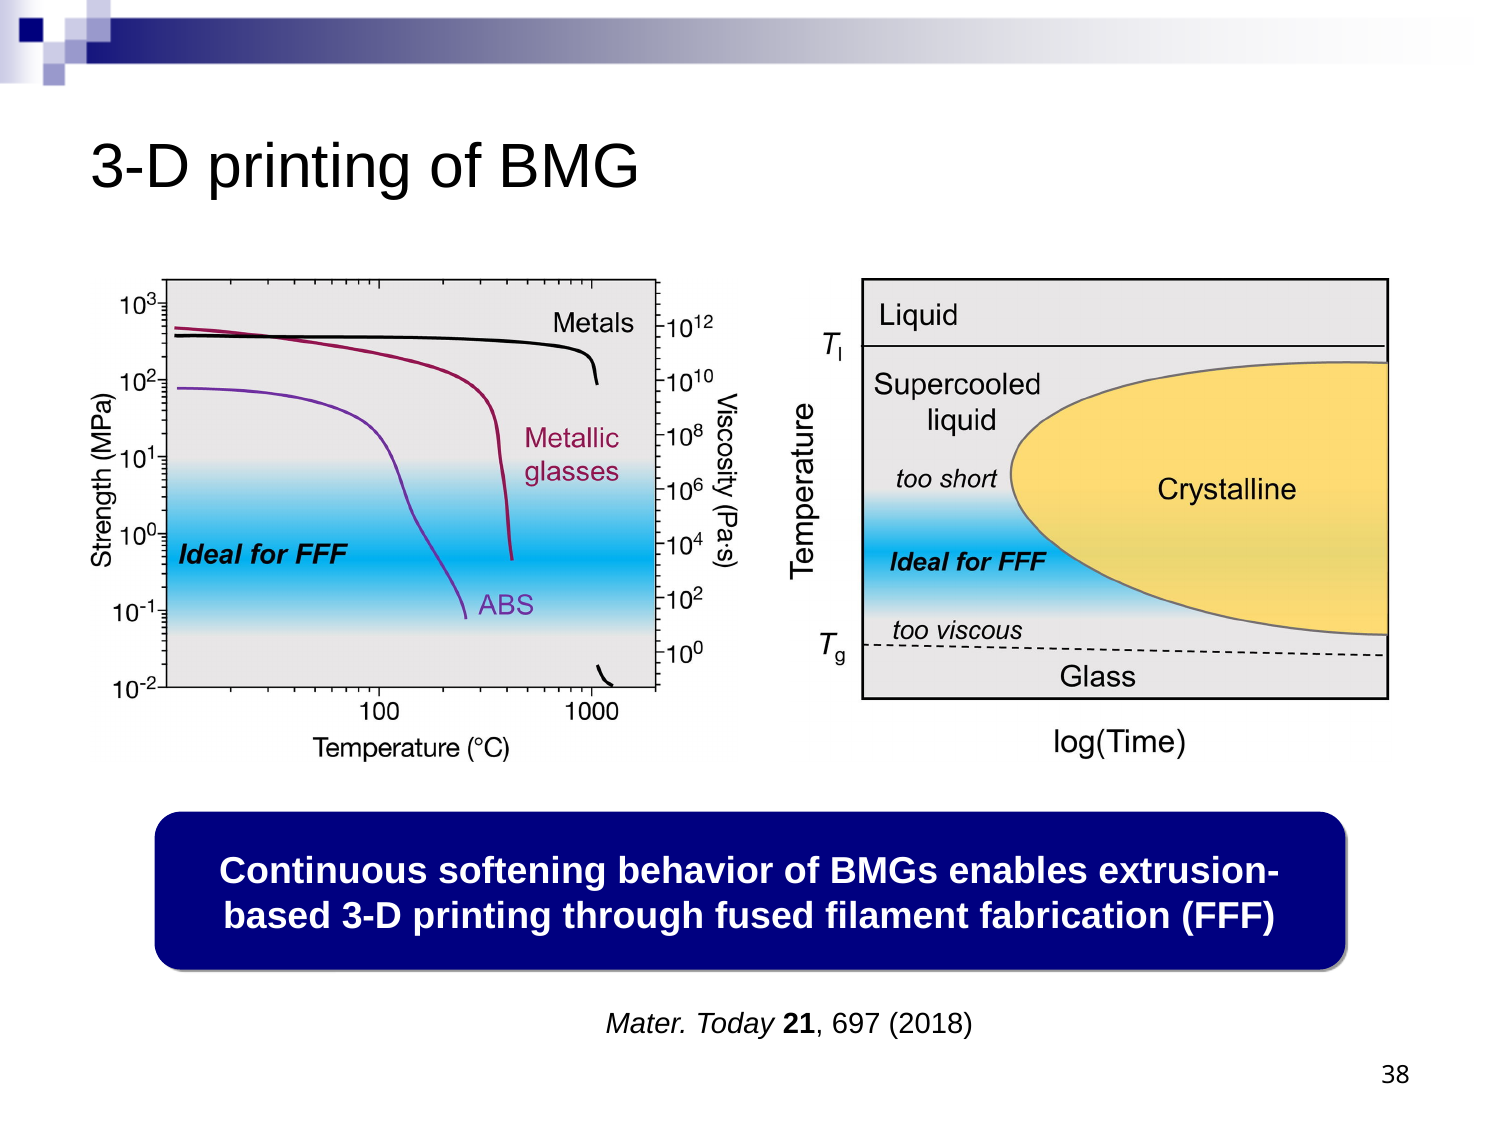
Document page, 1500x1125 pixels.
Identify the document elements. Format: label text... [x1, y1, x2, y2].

slide_number 38 [1074, 1024, 1426, 1101]
picture [0, 0, 1500, 1125]
text_box Continuous softening behavior of BMGs enables extrusion-based 3-D printing through fused filament fabrication (FFF) [154, 811, 1346, 970]
title 3-D printing of BMG [74, 74, 1401, 251]
text_box Mater. Today 21, 697 (2018) [590, 996, 989, 1047]
